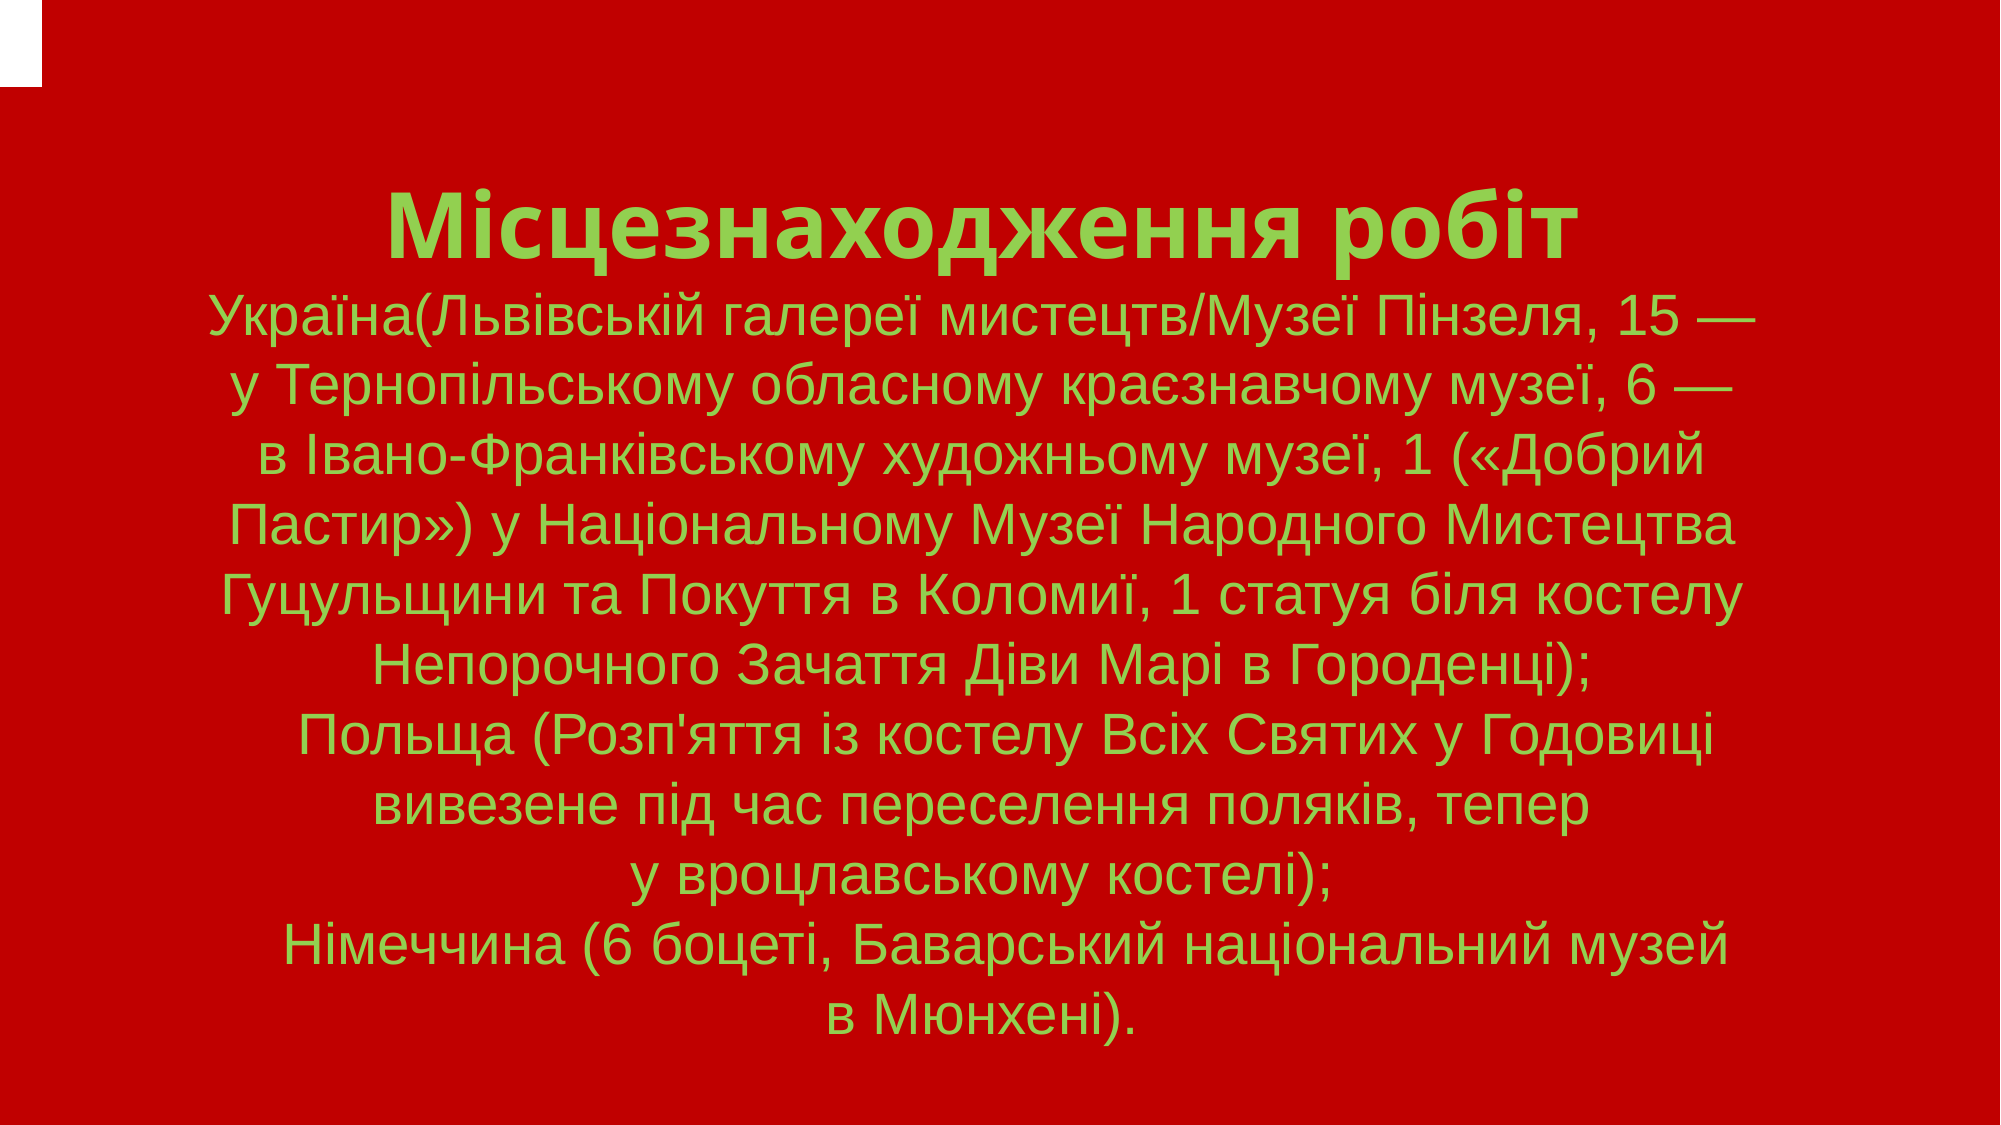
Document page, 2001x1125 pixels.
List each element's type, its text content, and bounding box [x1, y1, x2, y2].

title Місцезнаходження робіт Україна(Львівській галереї мистецтв/Музеї Пінзеля, 15 — у Тернопільському обласному краєзнавчому музеї, 6 — в Івано-Франківському художньому музеї, 1 («Добрий Пастир») у Національному Музеї Народного Мистецтва Гуцульщини та Покуття в Коломиї, 1 статуя біля костелу Непорочного Зачаття Діви Марі в Городенці); Польща (Розп'яття із костелу Всіх Святих у Годовиці вивезене під час переселення поляків, тепер у вроцлавському костелі); Німеччина (6 боцеті, Баварський національний музей в Мюнхені). [120, 127, 1845, 1085]
text_box [0, 0, 42, 87]
